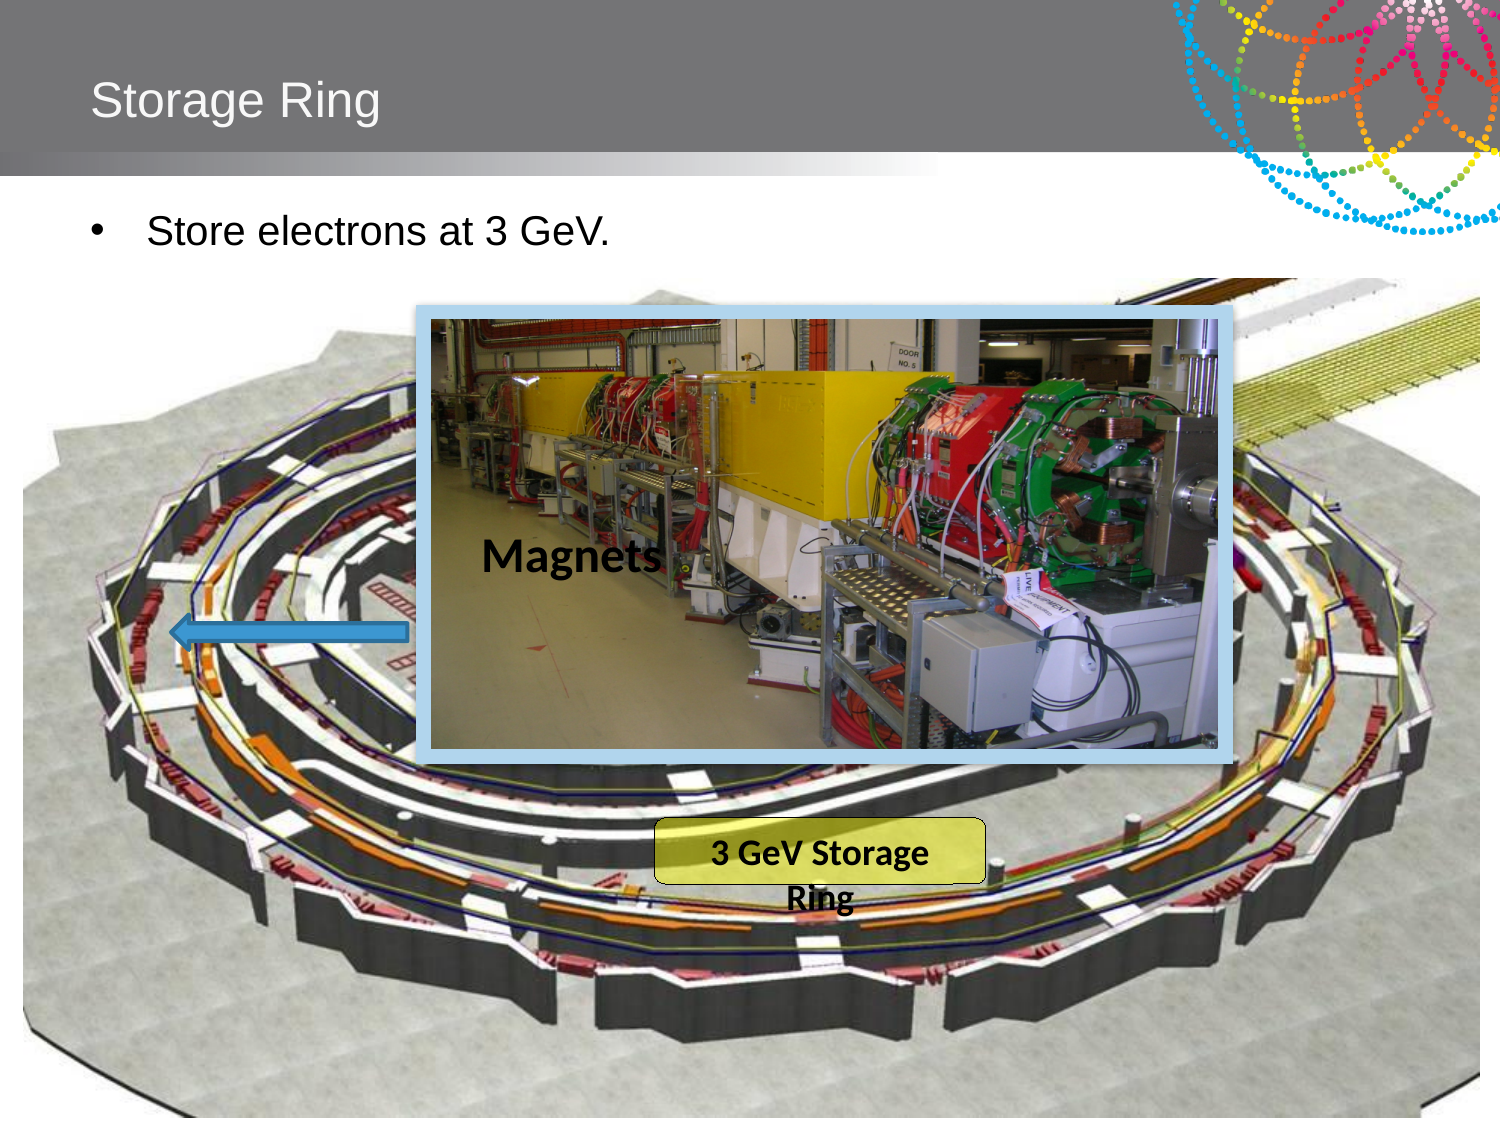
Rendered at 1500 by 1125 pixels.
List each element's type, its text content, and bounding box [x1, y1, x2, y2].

picture [1168, 0, 1500, 235]
title Storage Ring [75, 30, 1425, 164]
list Store electrons at 3 GeV. [75, 196, 1425, 276]
picture [23, 277, 1480, 1125]
picture [0, 152, 938, 176]
